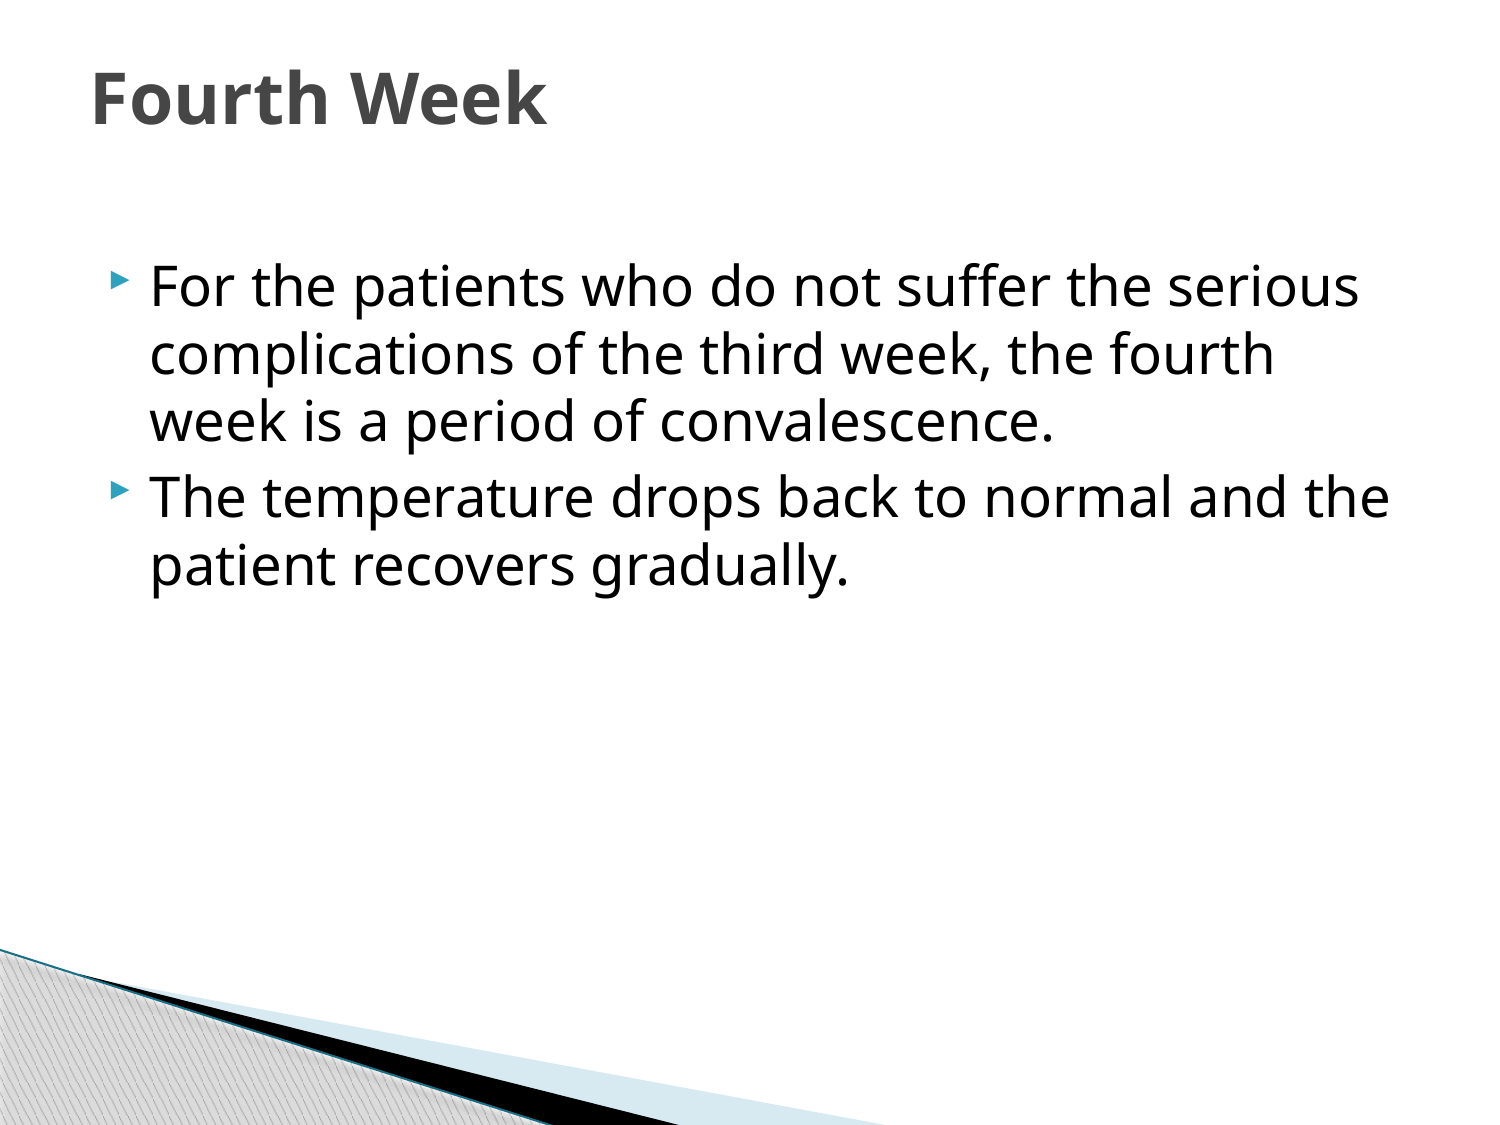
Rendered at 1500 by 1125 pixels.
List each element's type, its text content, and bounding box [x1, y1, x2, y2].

list For the patients who do not suffer the serious complications of the third week, the fourth week is a period of convalescence. The temperature drops back to normal and the patient recovers gradually. [75, 243, 1425, 986]
title Fourth Week [75, 45, 1425, 233]
